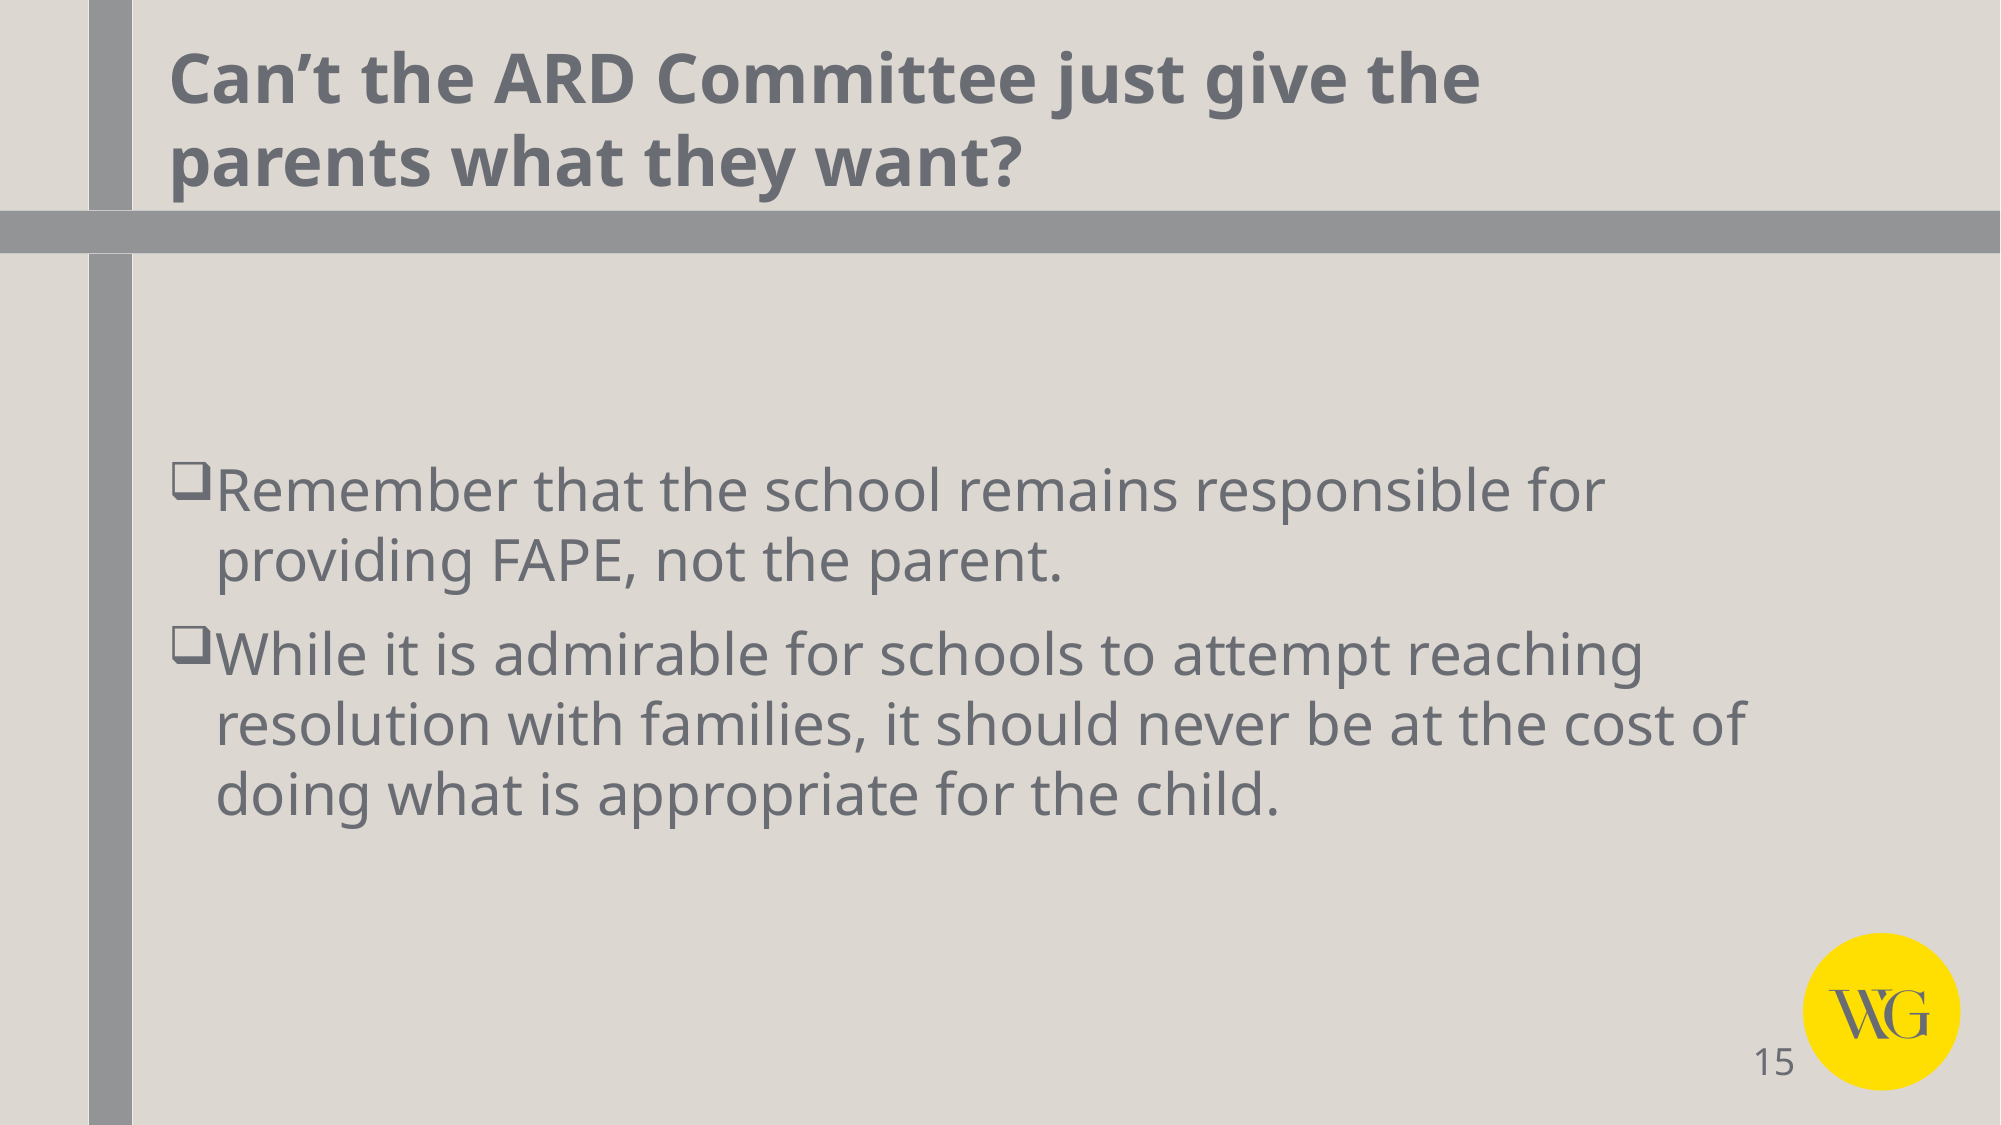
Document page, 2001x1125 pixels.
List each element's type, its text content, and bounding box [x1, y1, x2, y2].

title Can’t the ARD Committee just give the parents what they want? [153, 25, 1703, 210]
list Remember that the school remains responsible for providing FAPE, not the parent. While it is admirable for schools to attempt reaching resolution with families, it should never be at the cost of doing what is appropriate for the child. [153, 272, 1775, 1090]
picture [0, 0, 2001, 1125]
text_box 15 [1737, 1030, 1812, 1091]
